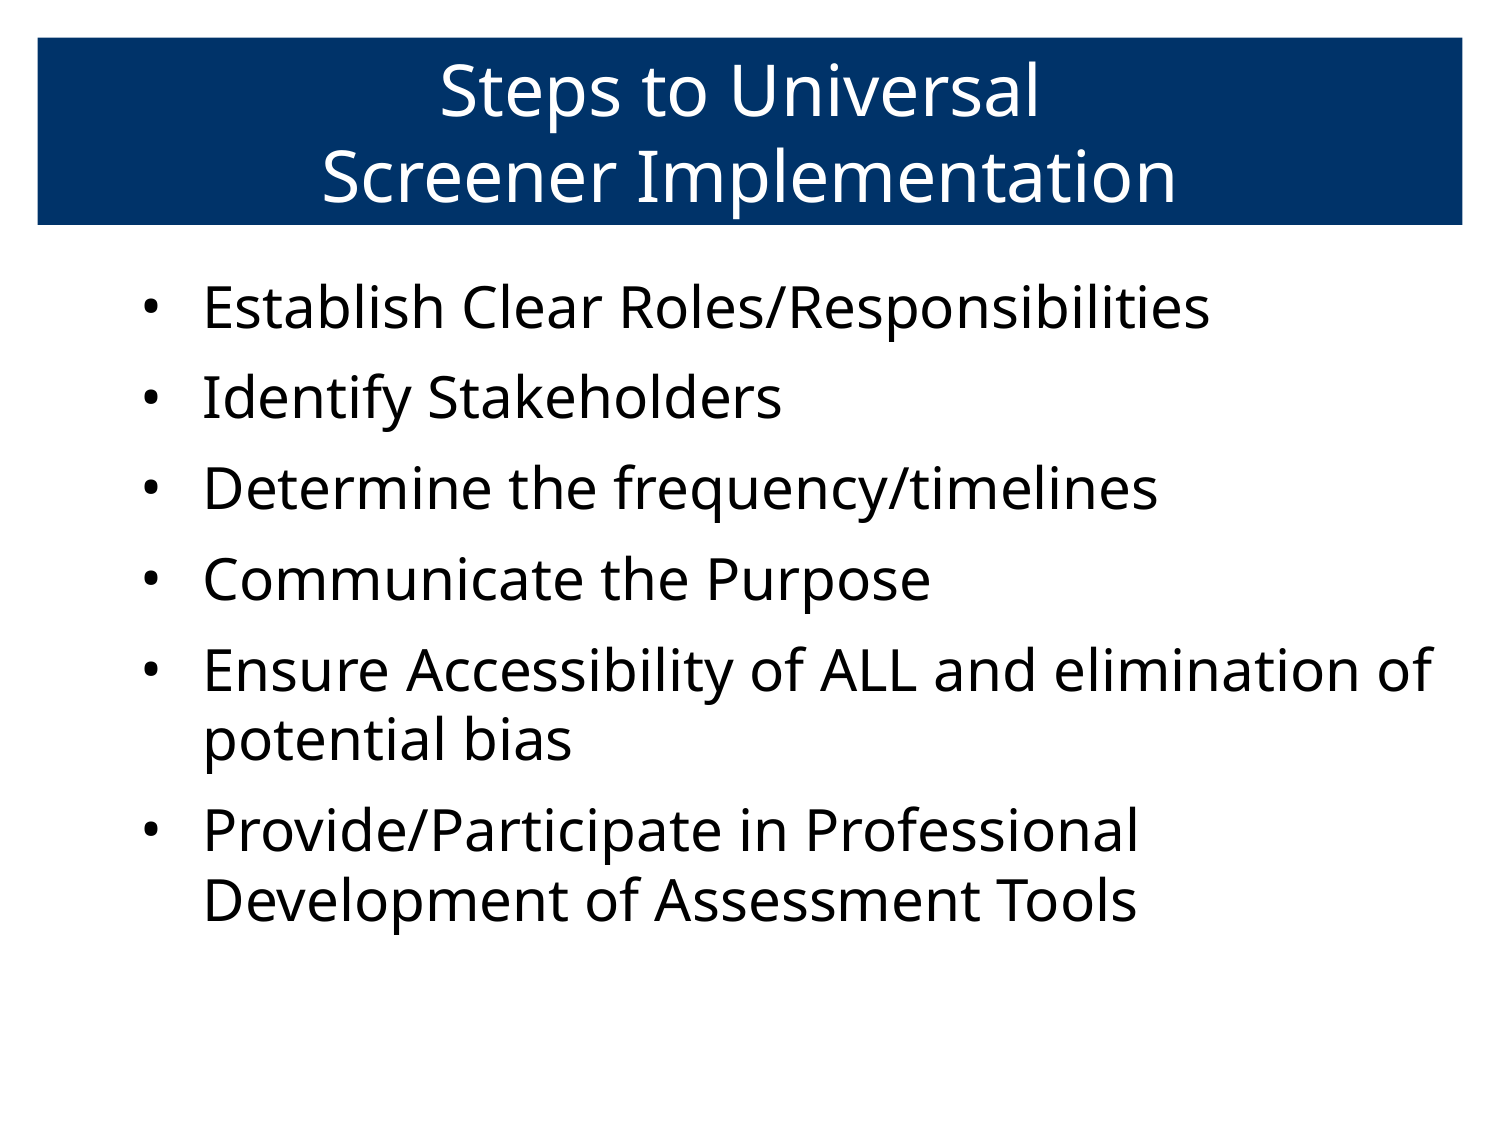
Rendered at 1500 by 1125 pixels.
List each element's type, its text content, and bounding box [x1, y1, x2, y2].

title Steps to Universal Screener Implementation [37, 37, 1463, 225]
list Establish Clear Roles/Responsibilities Identify Stakeholders Determine the frequency/timelines Communicate the Purpose Ensure Accessibility of ALL and elimination of potential bias Provide/Participate in Professional Development of Assessment Tools [112, 262, 1463, 1013]
